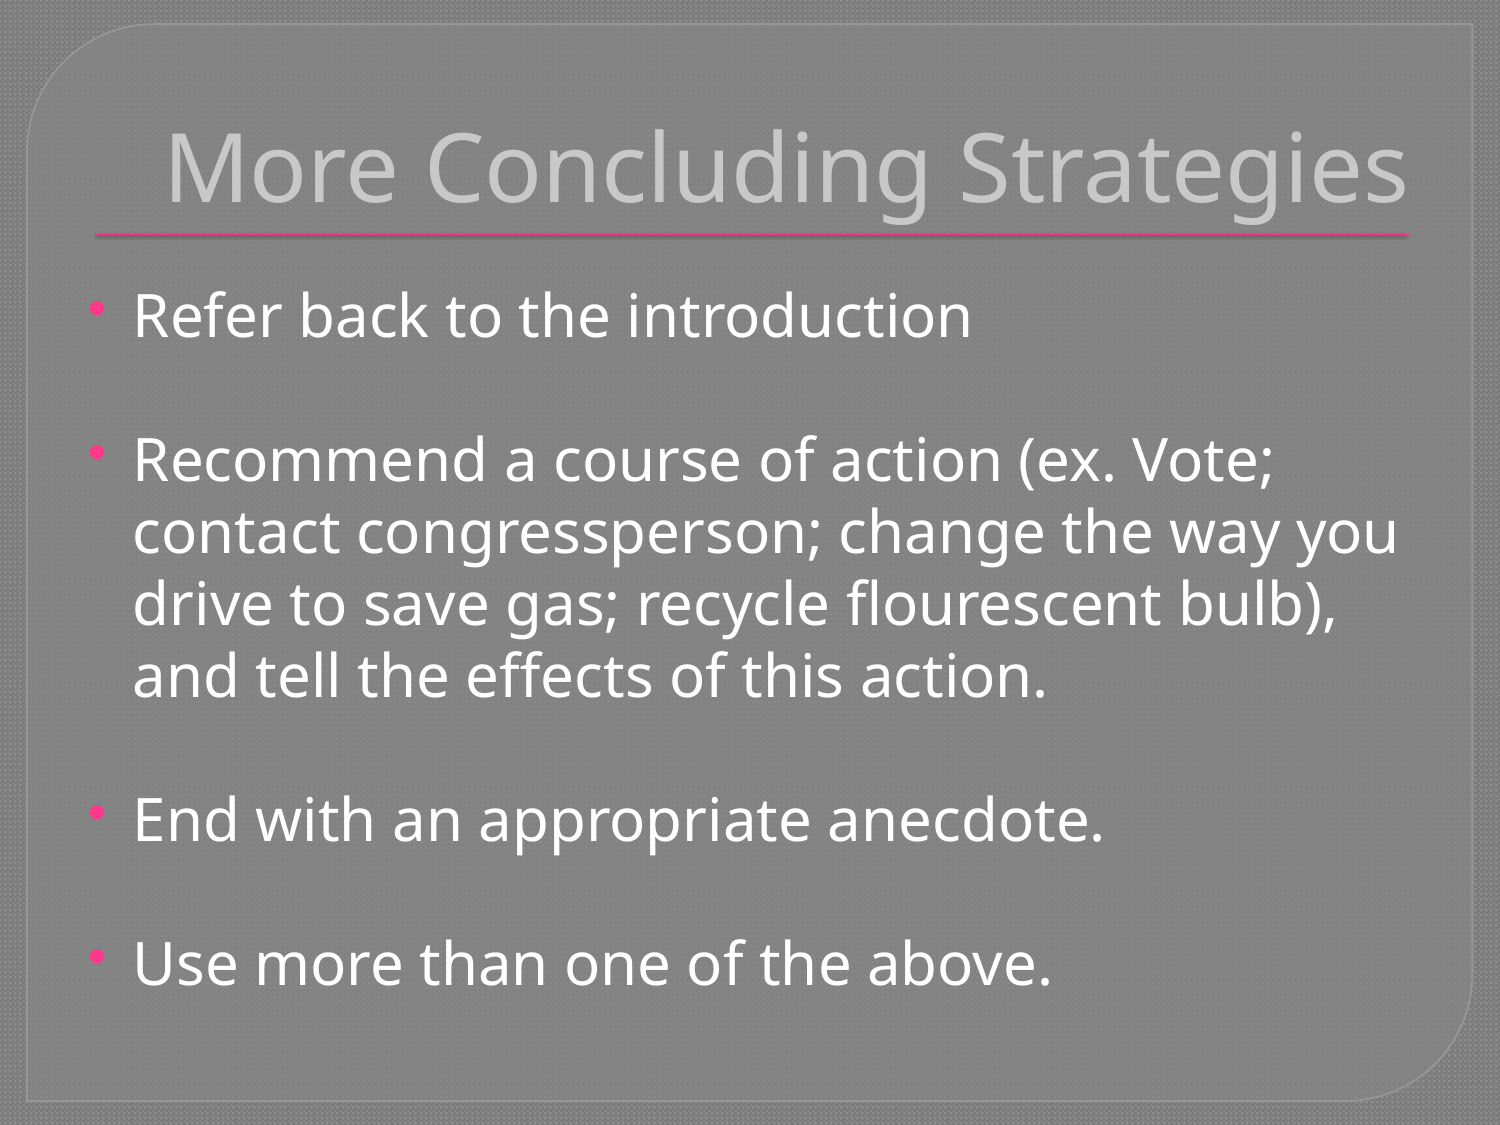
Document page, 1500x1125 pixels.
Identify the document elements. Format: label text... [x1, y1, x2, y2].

title More Concluding Strategies [75, 41, 1425, 230]
list Refer back to the introduction Recommend a course of action (ex. Vote; contact congressperson; change the way you drive to save gas; recycle flourescent bulb), and tell the effects of this action. End with an appropriate anecdote. Use more than one of the above. [75, 270, 1425, 1013]
